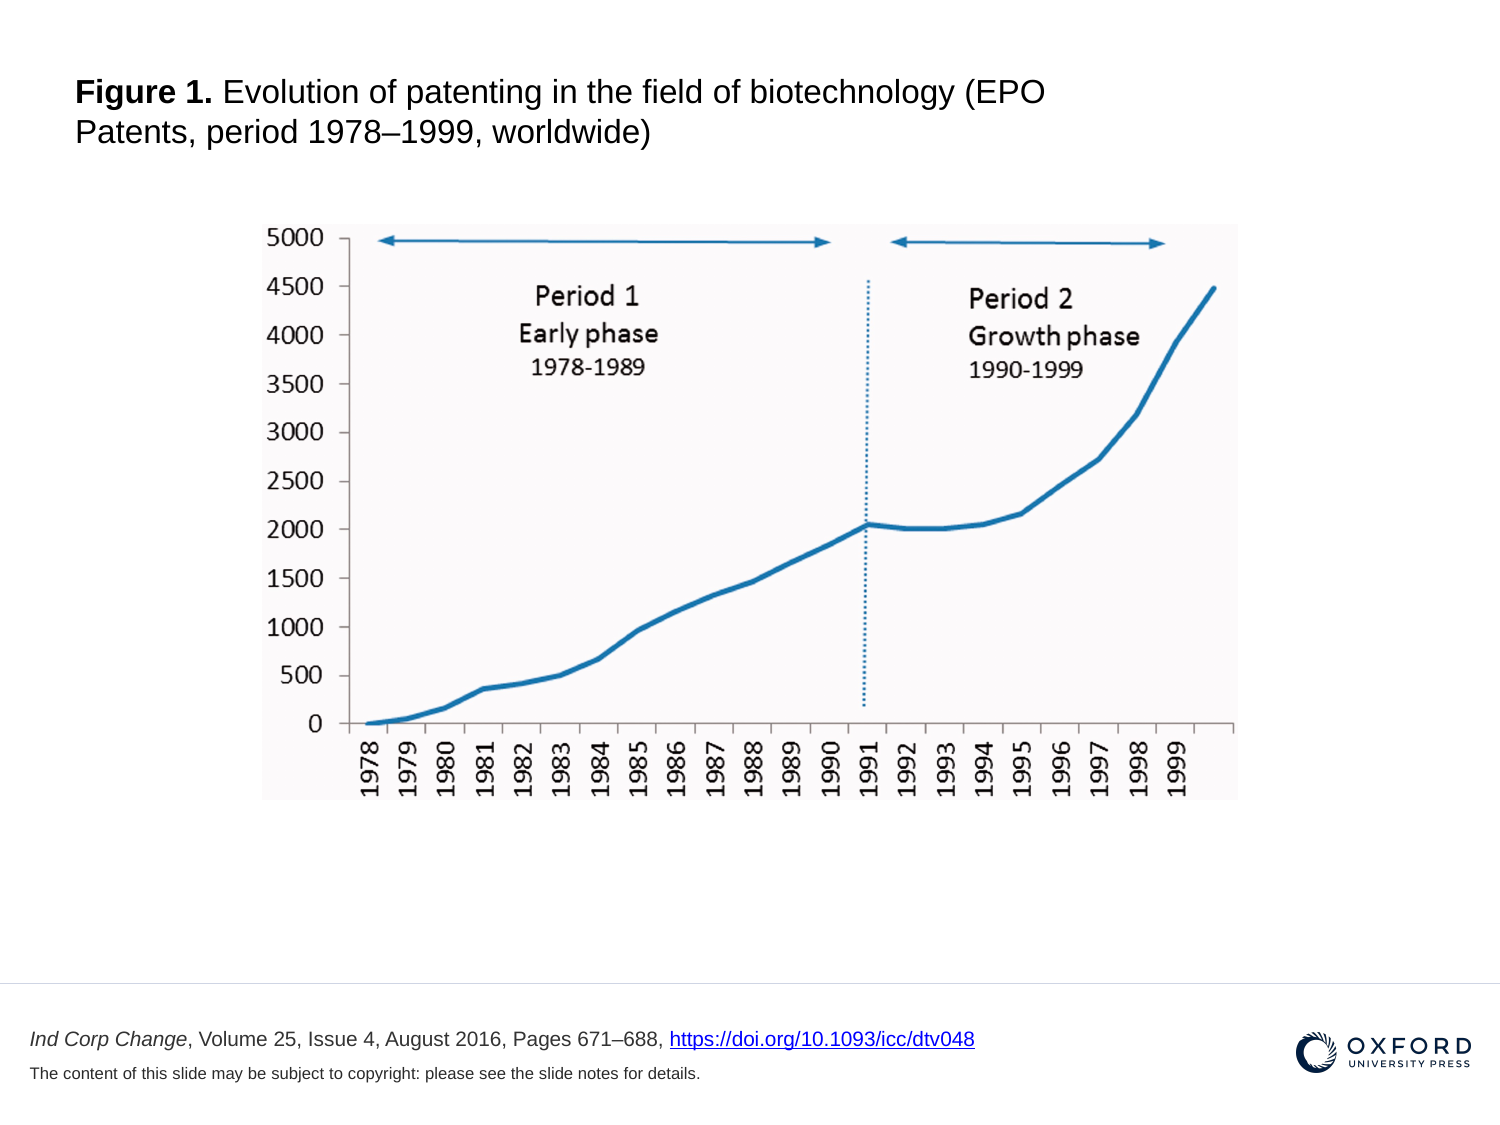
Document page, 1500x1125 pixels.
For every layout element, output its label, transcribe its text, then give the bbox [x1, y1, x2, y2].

title Figure 1. Evolution of patenting in the field of biotechnology (EPO Patents, period 1978–1999, worldwide) [75, 69, 1078, 171]
picture [262, 224, 1238, 800]
picture [1296, 1032, 1471, 1073]
footer Ind Corp Change, Volume 25, Issue 4, August 2016, Pages 671–688, https://doi.org/10.1093/icc/dtv048 The content of this slide may be subject to copyright: please see the slide notes for details. [0, 983, 1260, 1125]
